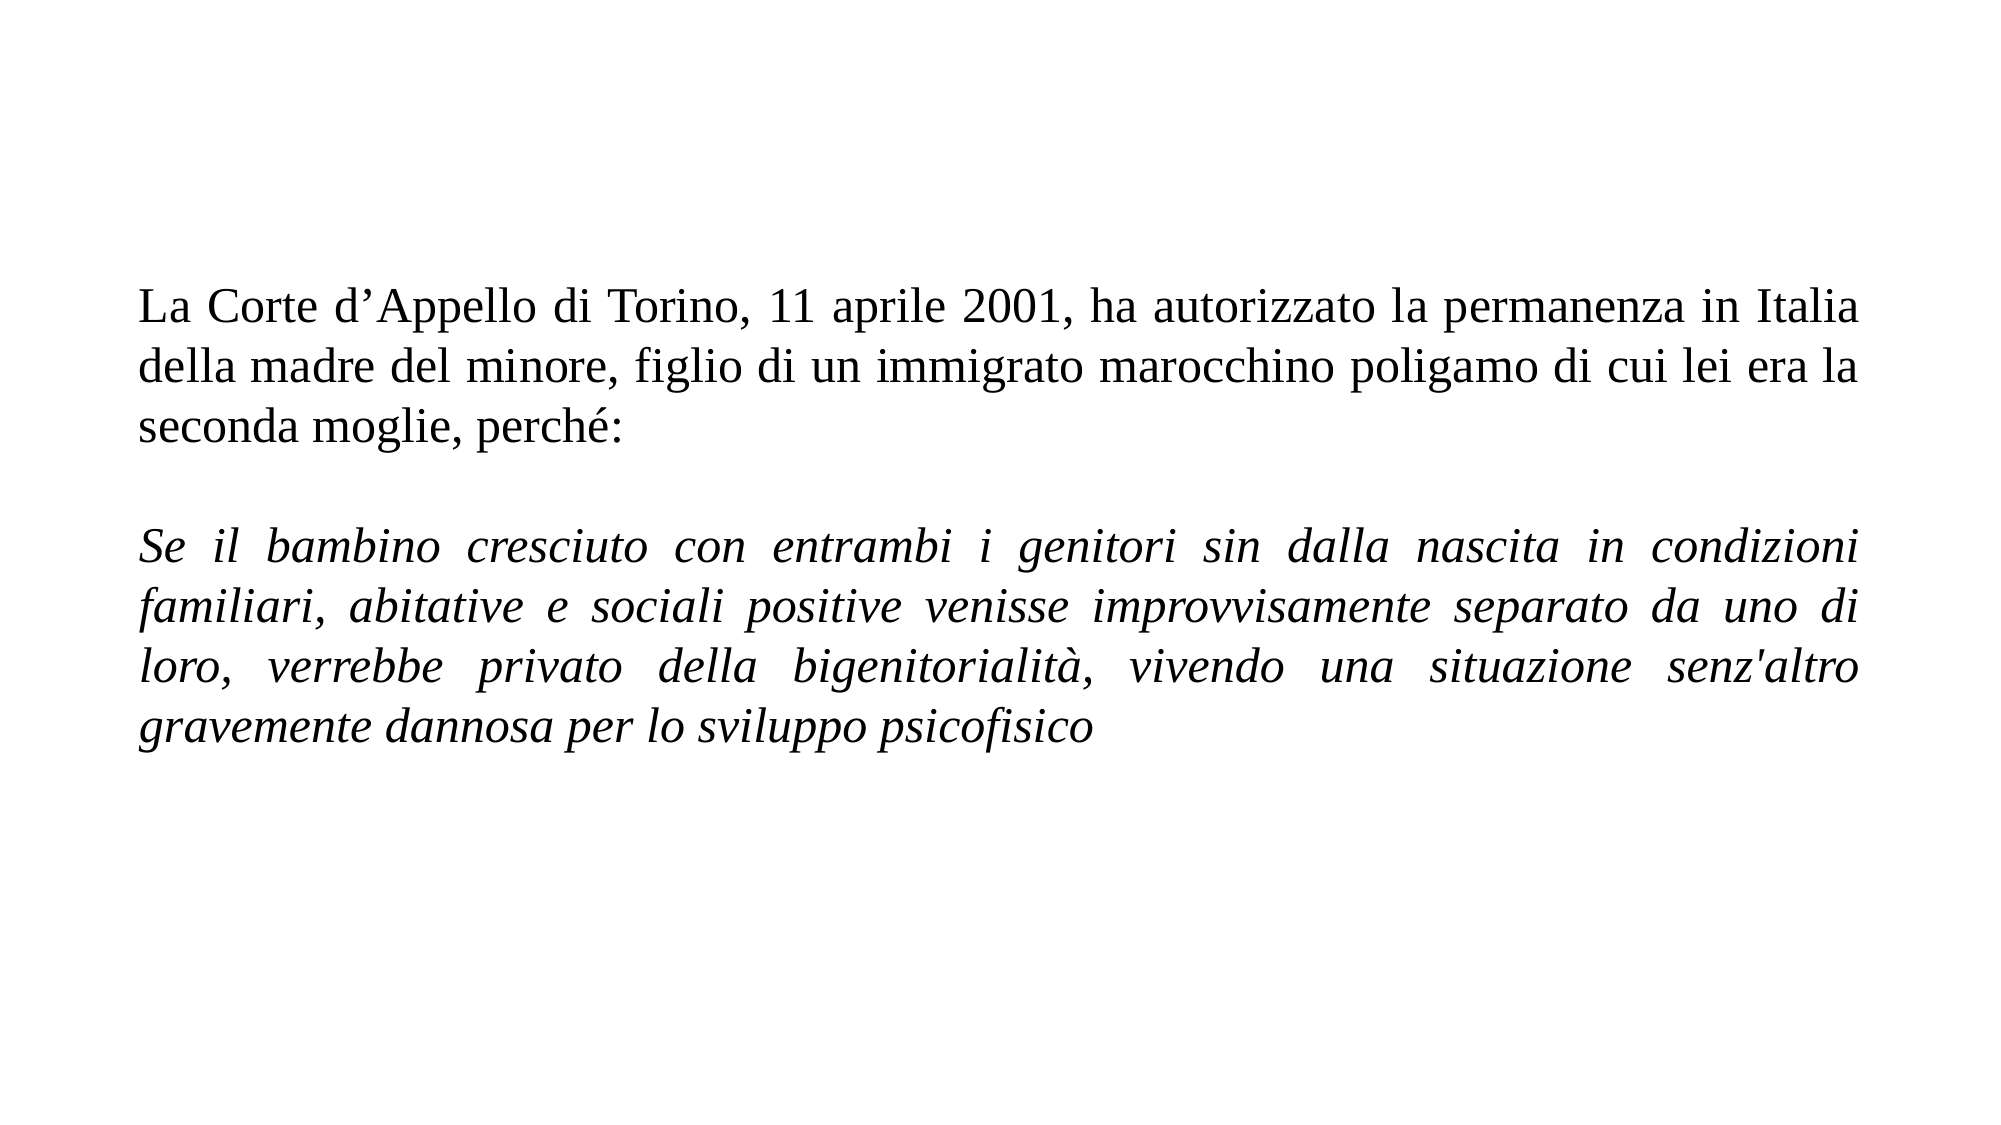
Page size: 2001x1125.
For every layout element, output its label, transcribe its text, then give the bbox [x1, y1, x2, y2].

text_box La Corte d’Appello di Torino, 11 aprile 2001, ha autorizzato la permanenza in Italia della madre del minore, figlio di un immigrato marocchino poligamo di cui lei era la seconda moglie, perché: Se il bambino cresciuto con entrambi i genitori sin dalla nascita in condizioni familiari, abitative e sociali positive venisse improvvisamente separato da uno di loro, verrebbe privato della bigenitorialità, vivendo una situazione senz'altro gravemente dannosa per lo sviluppo psicofisico [124, 265, 1876, 761]
